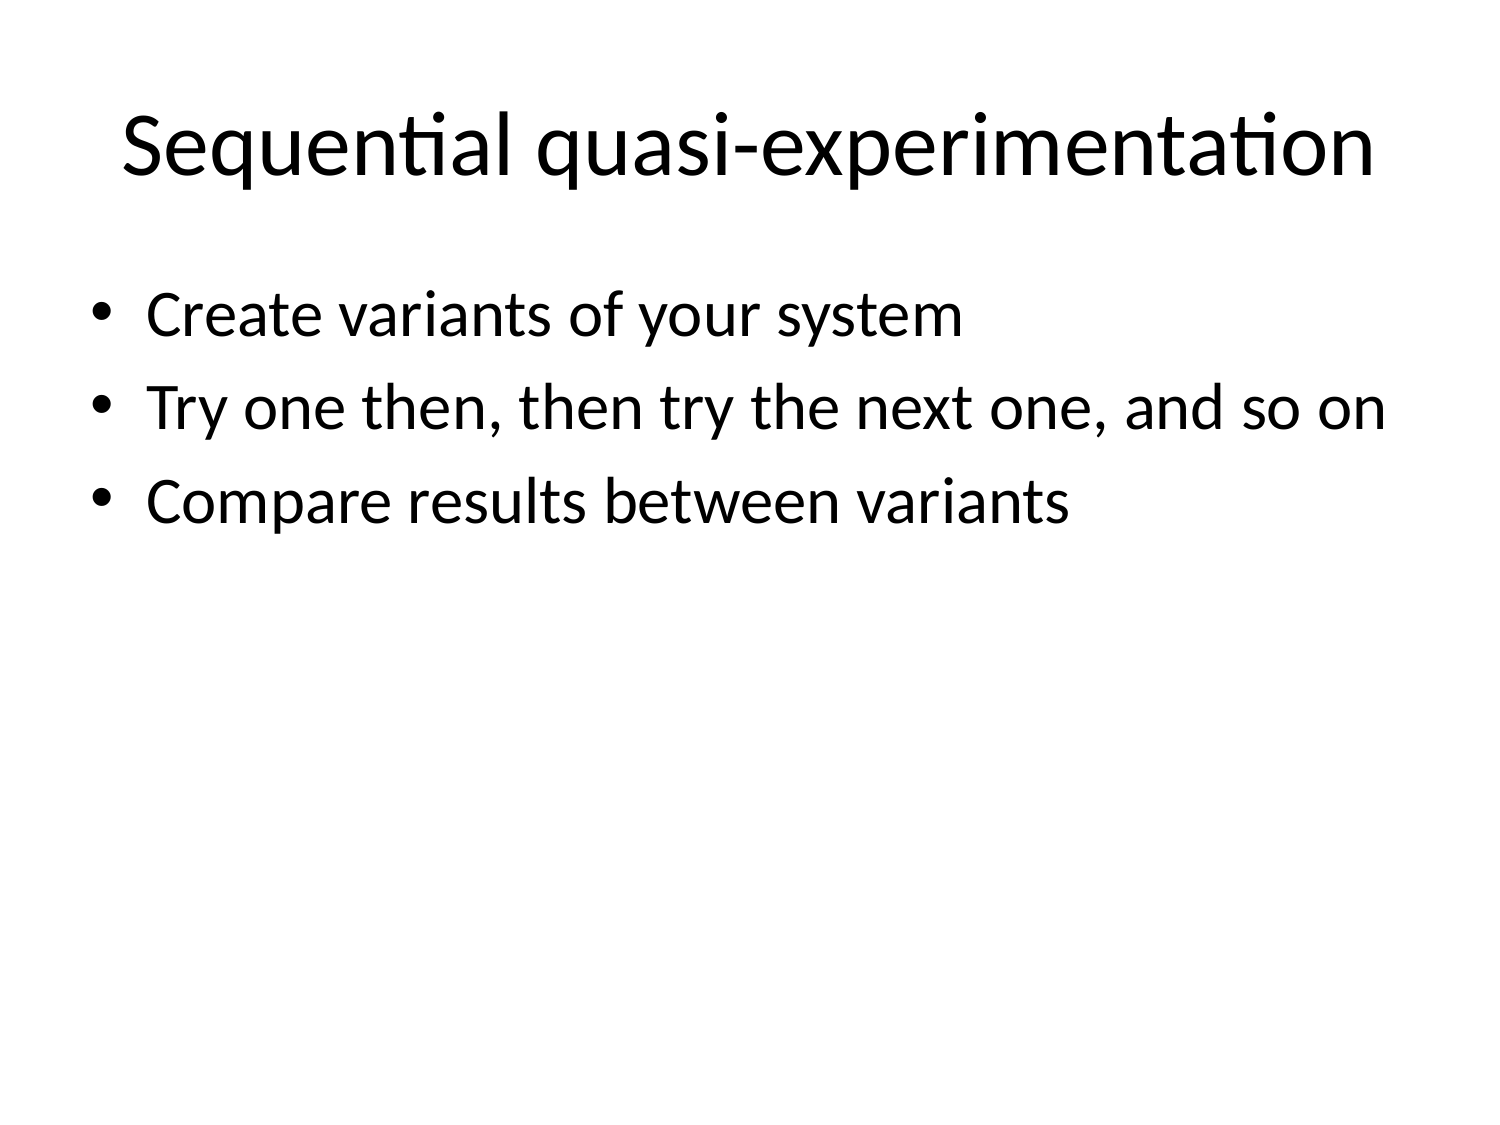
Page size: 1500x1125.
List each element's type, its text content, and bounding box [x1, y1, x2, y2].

list Create variants of your system Try one then, then try the next one, and so on Compare results between variants [75, 262, 1425, 1005]
title Sequential quasi-experimentation [75, 45, 1425, 233]
